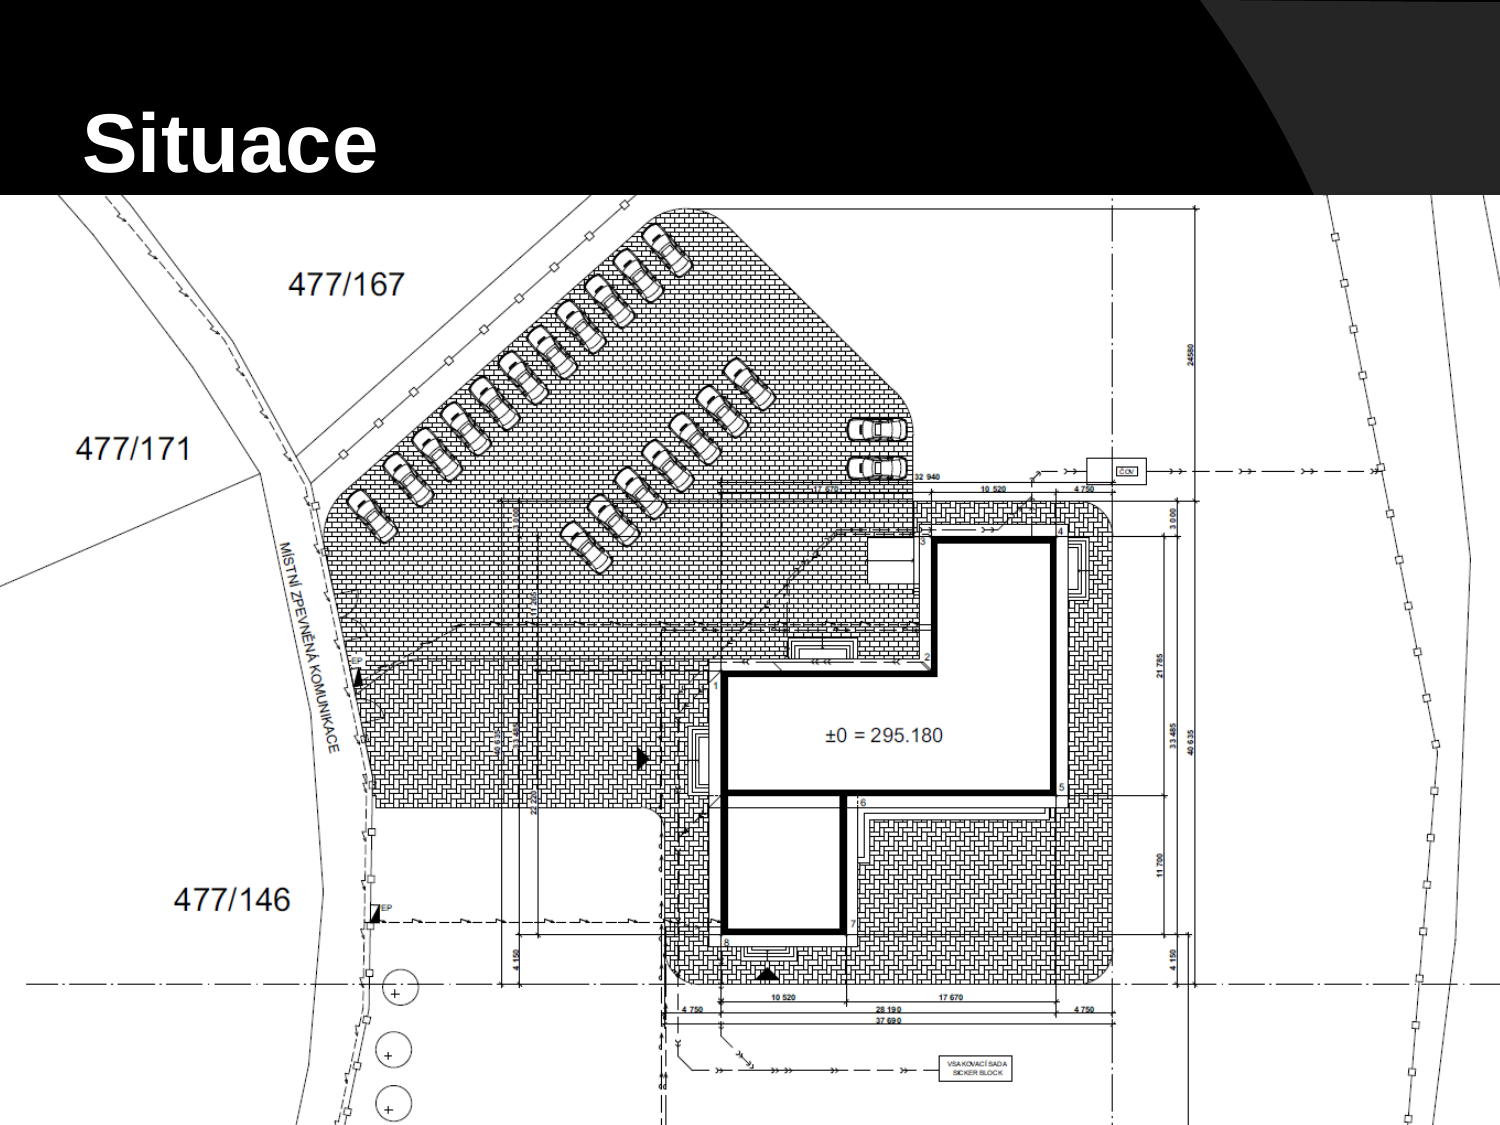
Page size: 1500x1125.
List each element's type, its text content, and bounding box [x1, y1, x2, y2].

title Situace [75, 45, 1300, 184]
picture [0, 194, 1500, 1125]
